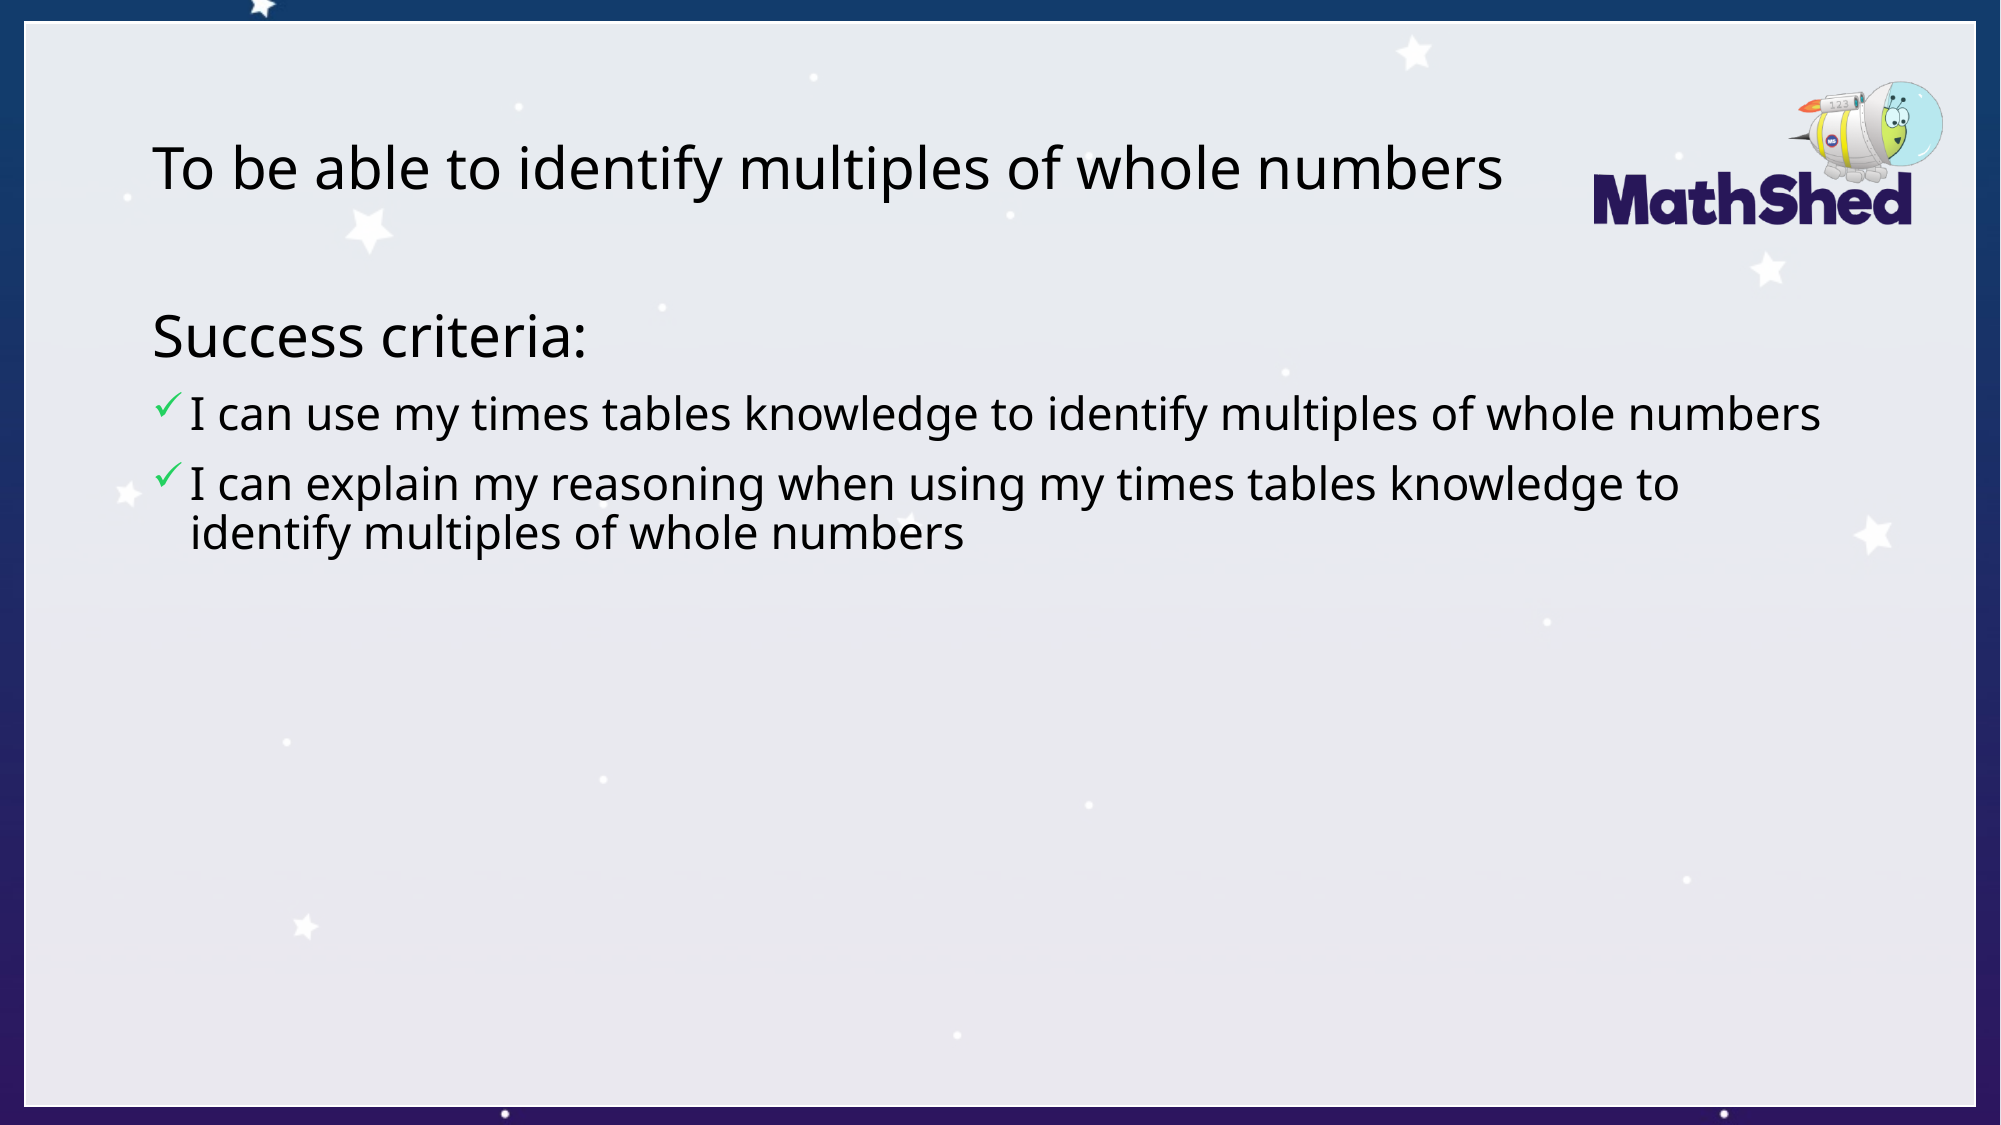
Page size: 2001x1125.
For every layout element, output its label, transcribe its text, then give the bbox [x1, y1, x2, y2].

list Success criteria: I can use my times tables knowledge to identify multiples of whole numbers I can explain my reasoning when using my times tables knowledge to identify multiples of whole numbers [137, 299, 1863, 1014]
title To be able to identify multiples of whole numbers [137, 59, 1578, 278]
picture [0, 0, 2001, 1125]
